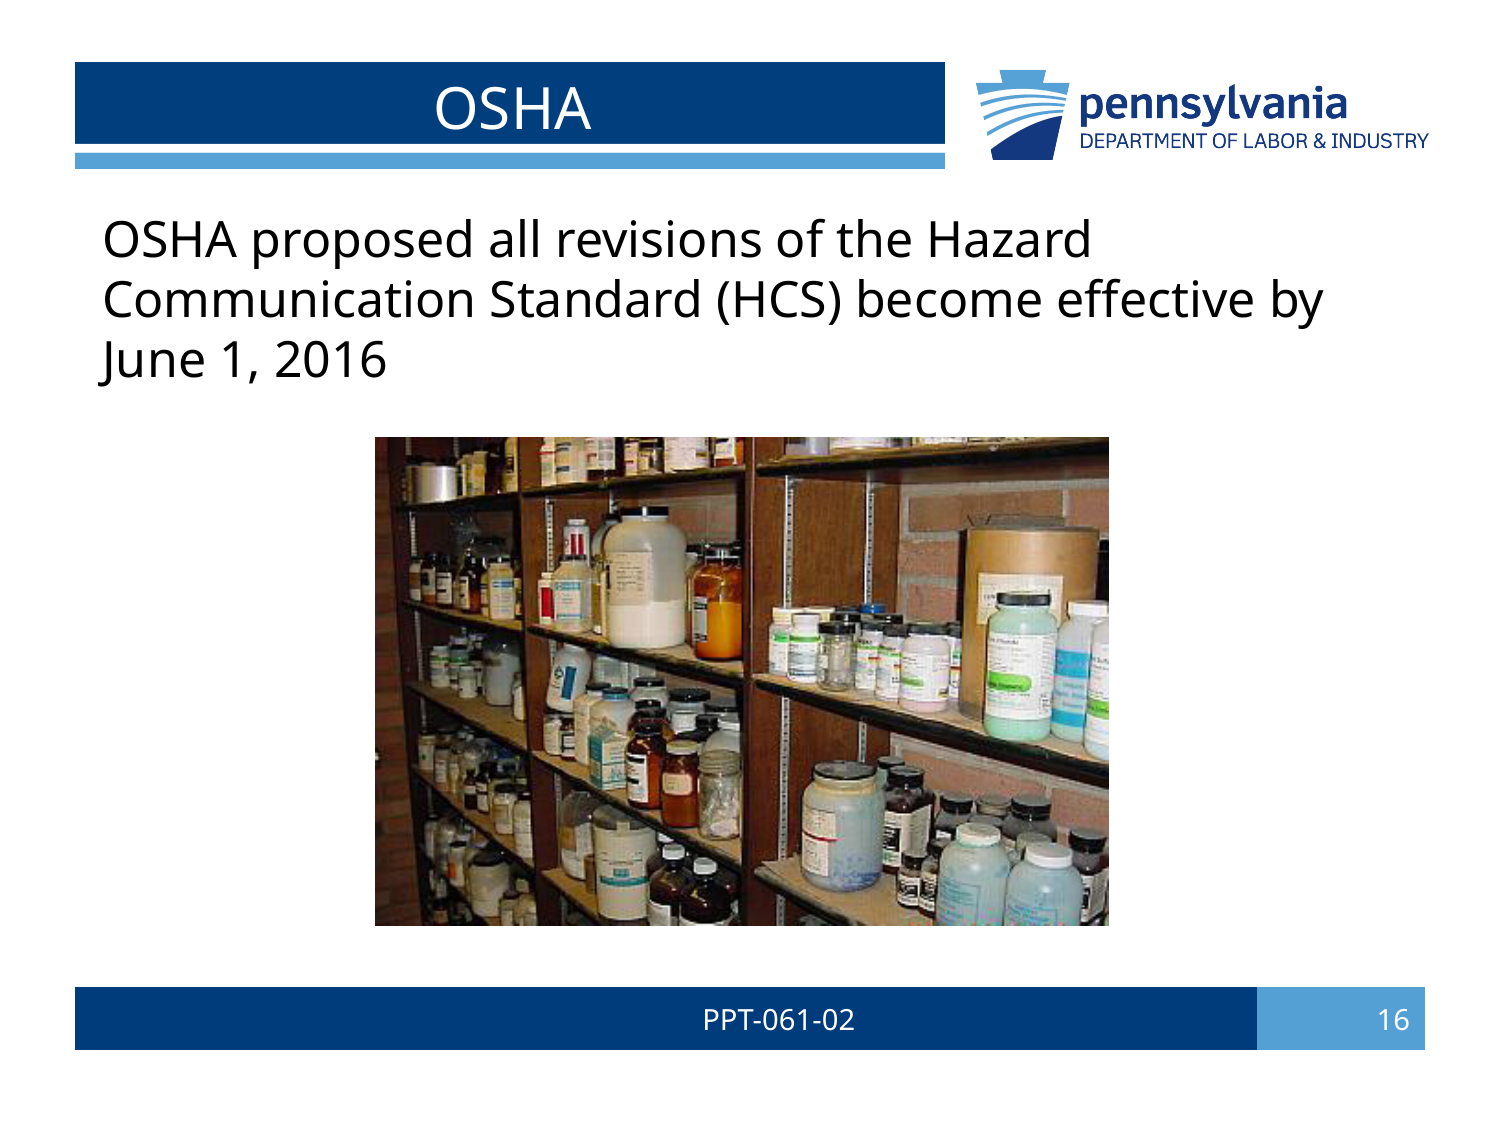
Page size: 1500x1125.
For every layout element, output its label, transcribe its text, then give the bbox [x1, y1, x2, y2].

text_box OSHA proposed all revisions of the Hazard Communication Standard (HCS) become effective by June 1, 2016 [87, 199, 1425, 395]
picture [374, 437, 1109, 926]
picture [74, 62, 1430, 170]
picture [74, 987, 1426, 1051]
